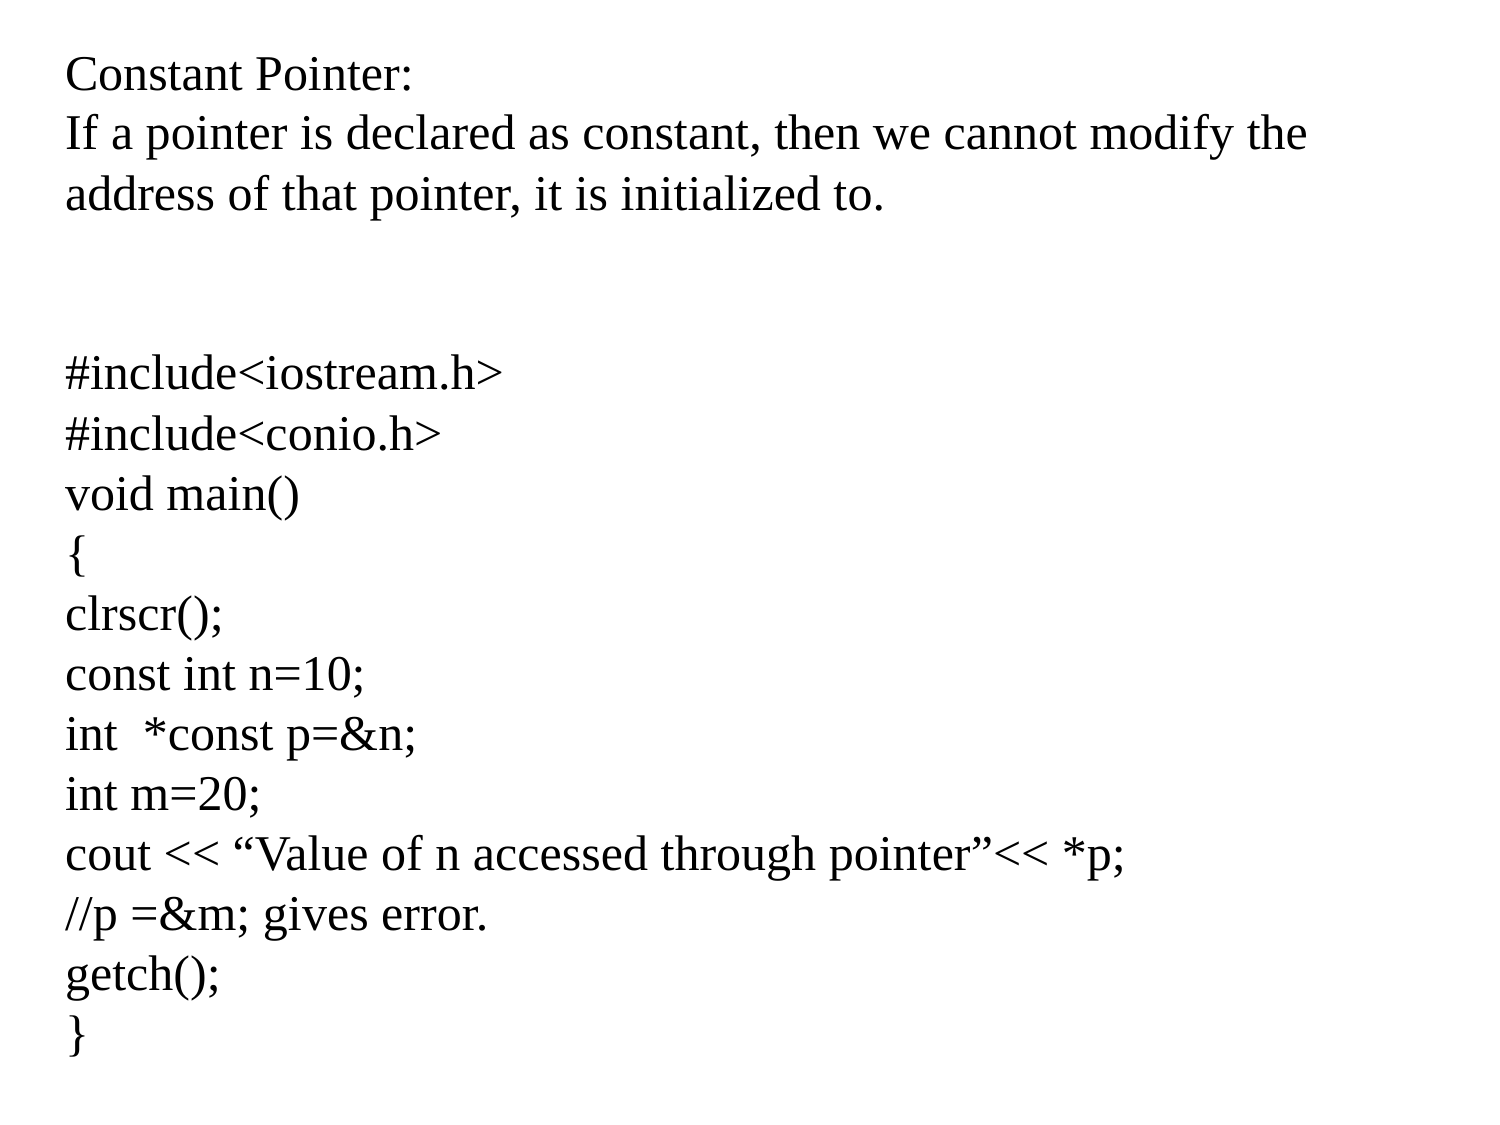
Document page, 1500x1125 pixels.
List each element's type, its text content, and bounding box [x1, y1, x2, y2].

title Constant Pointer: If a pointer is declared as constant, then we cannot modify the address of that pointer, it is initialized to. #include<iostream.h> #include<conio.h> void main() { clrscr(); const int n=10; int *const p=&n; int m=20; cout << “Value of n accessed through pointer”<< *p; //p =&m; gives error. getch(); } [50, 24, 1450, 1075]
